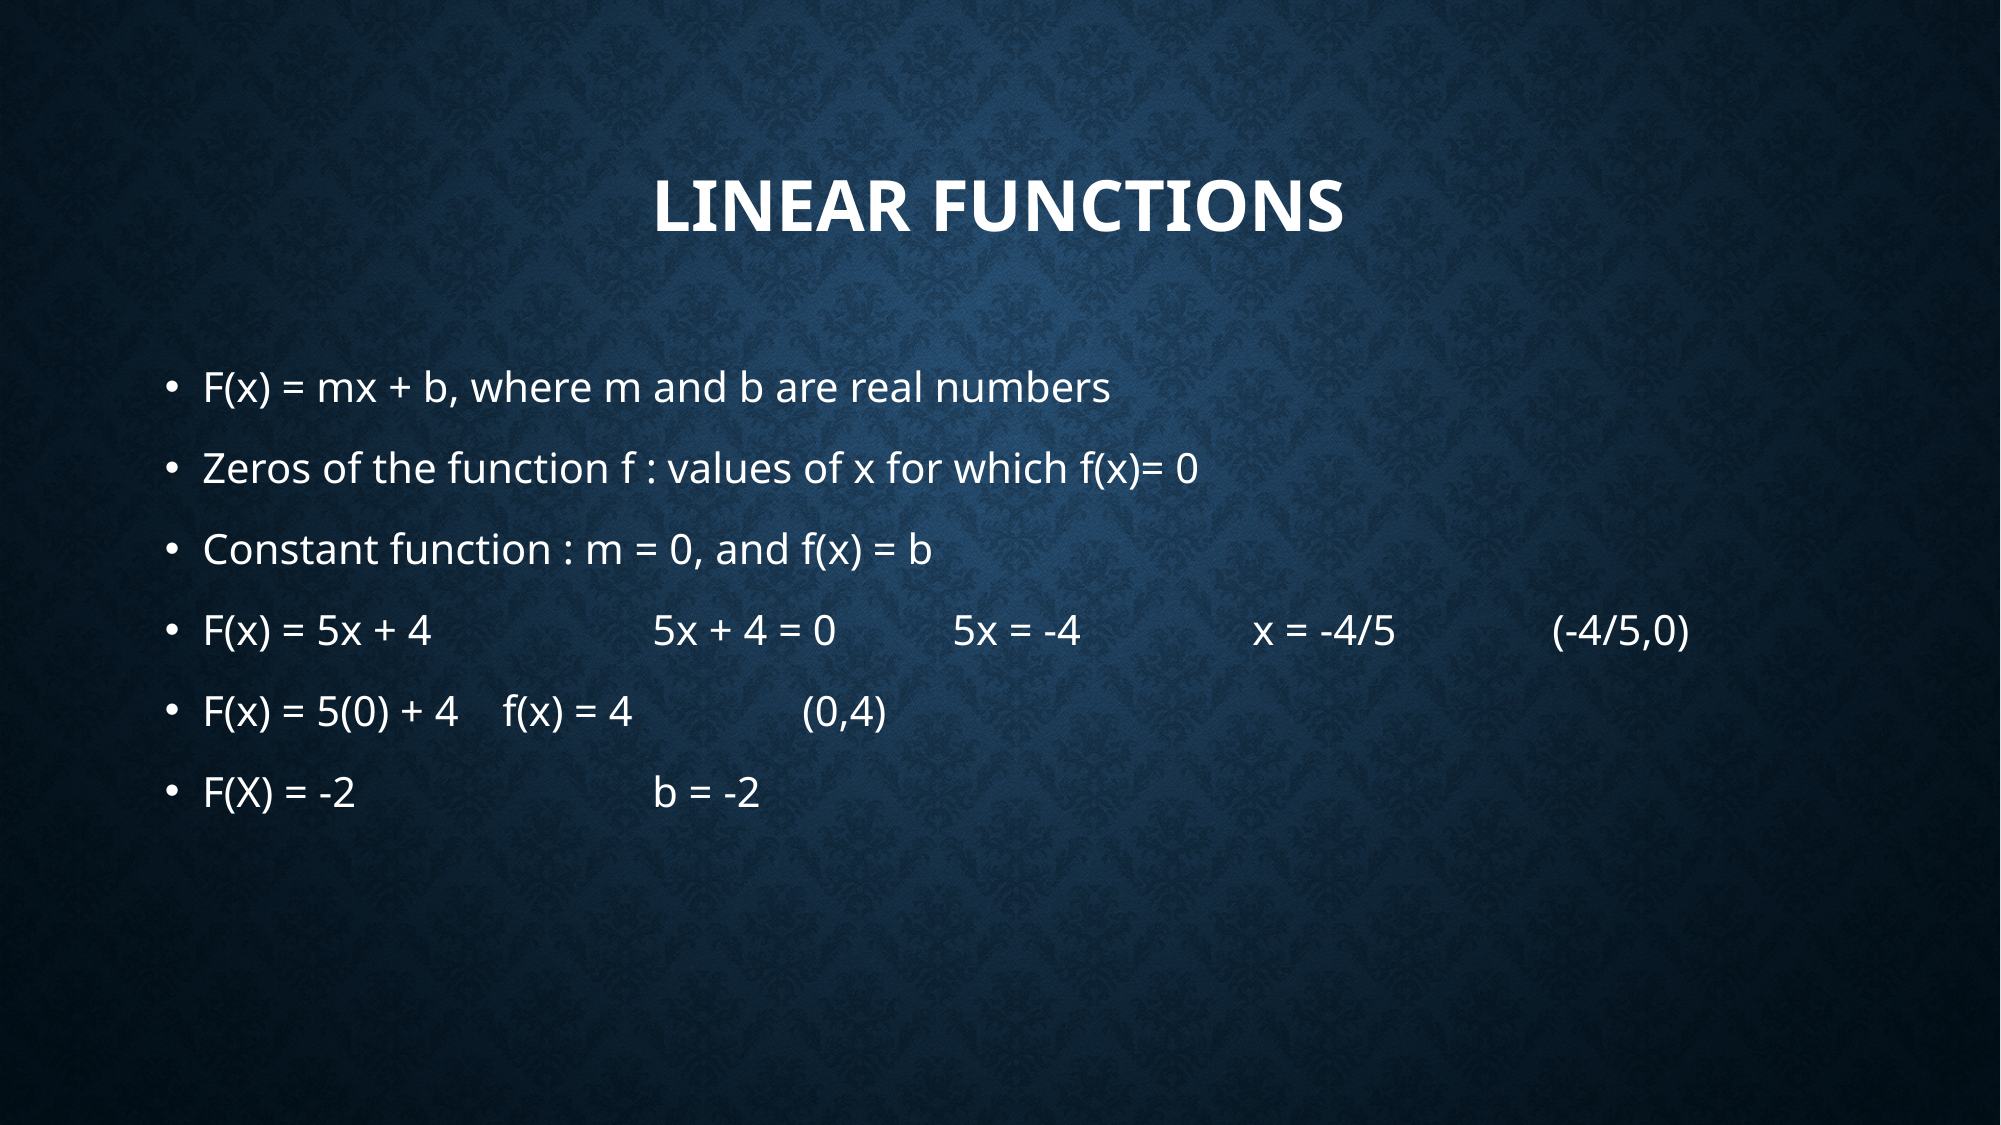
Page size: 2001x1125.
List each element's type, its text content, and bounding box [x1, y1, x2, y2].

title Linear Functions [149, 99, 1849, 318]
list F(x) = mx + b, where m and b are real numbers Zeros of the function f : values of x for which f(x)= 0 Constant function : m = 0, and f(x) = b F(x) = 5x + 4 5x + 4 = 0 5x = -4 x = -4/5 (-4/5,0) F(x) = 5(0) + 4 f(x) = 4 (0,4) F(X) = -2 b = -2 [149, 343, 1849, 950]
